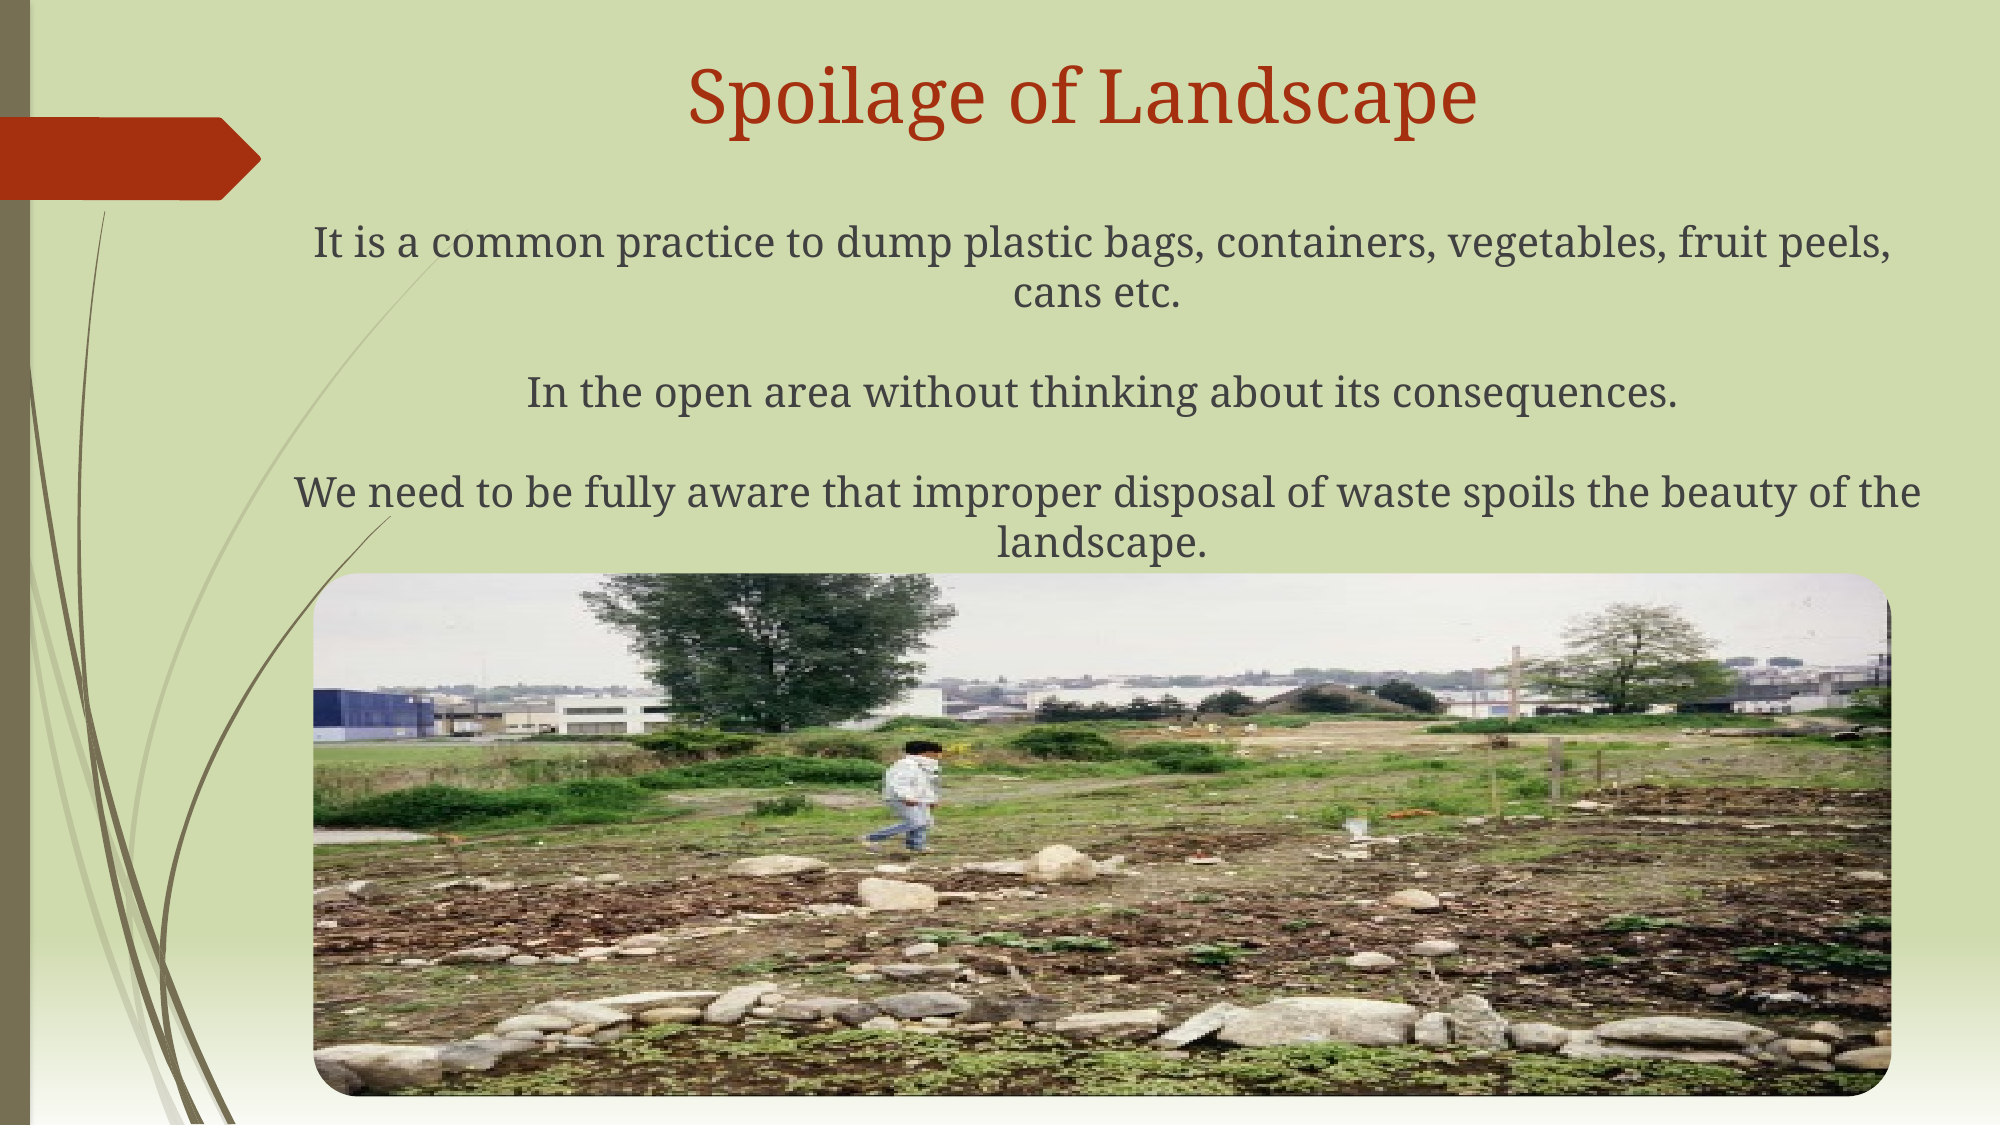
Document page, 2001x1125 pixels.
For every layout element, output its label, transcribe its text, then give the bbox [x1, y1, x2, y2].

text_box It is a common practice to dump plastic bags, containers, vegetables, fruit peels, cans etc. In the open area without thinking about its consequences. We need to be fully aware that improper disposal of waste spoils the beauty of the landscape. [261, 208, 1944, 574]
text_box Spoilage of Landscape [673, 40, 1496, 146]
picture [313, 573, 1892, 1097]
